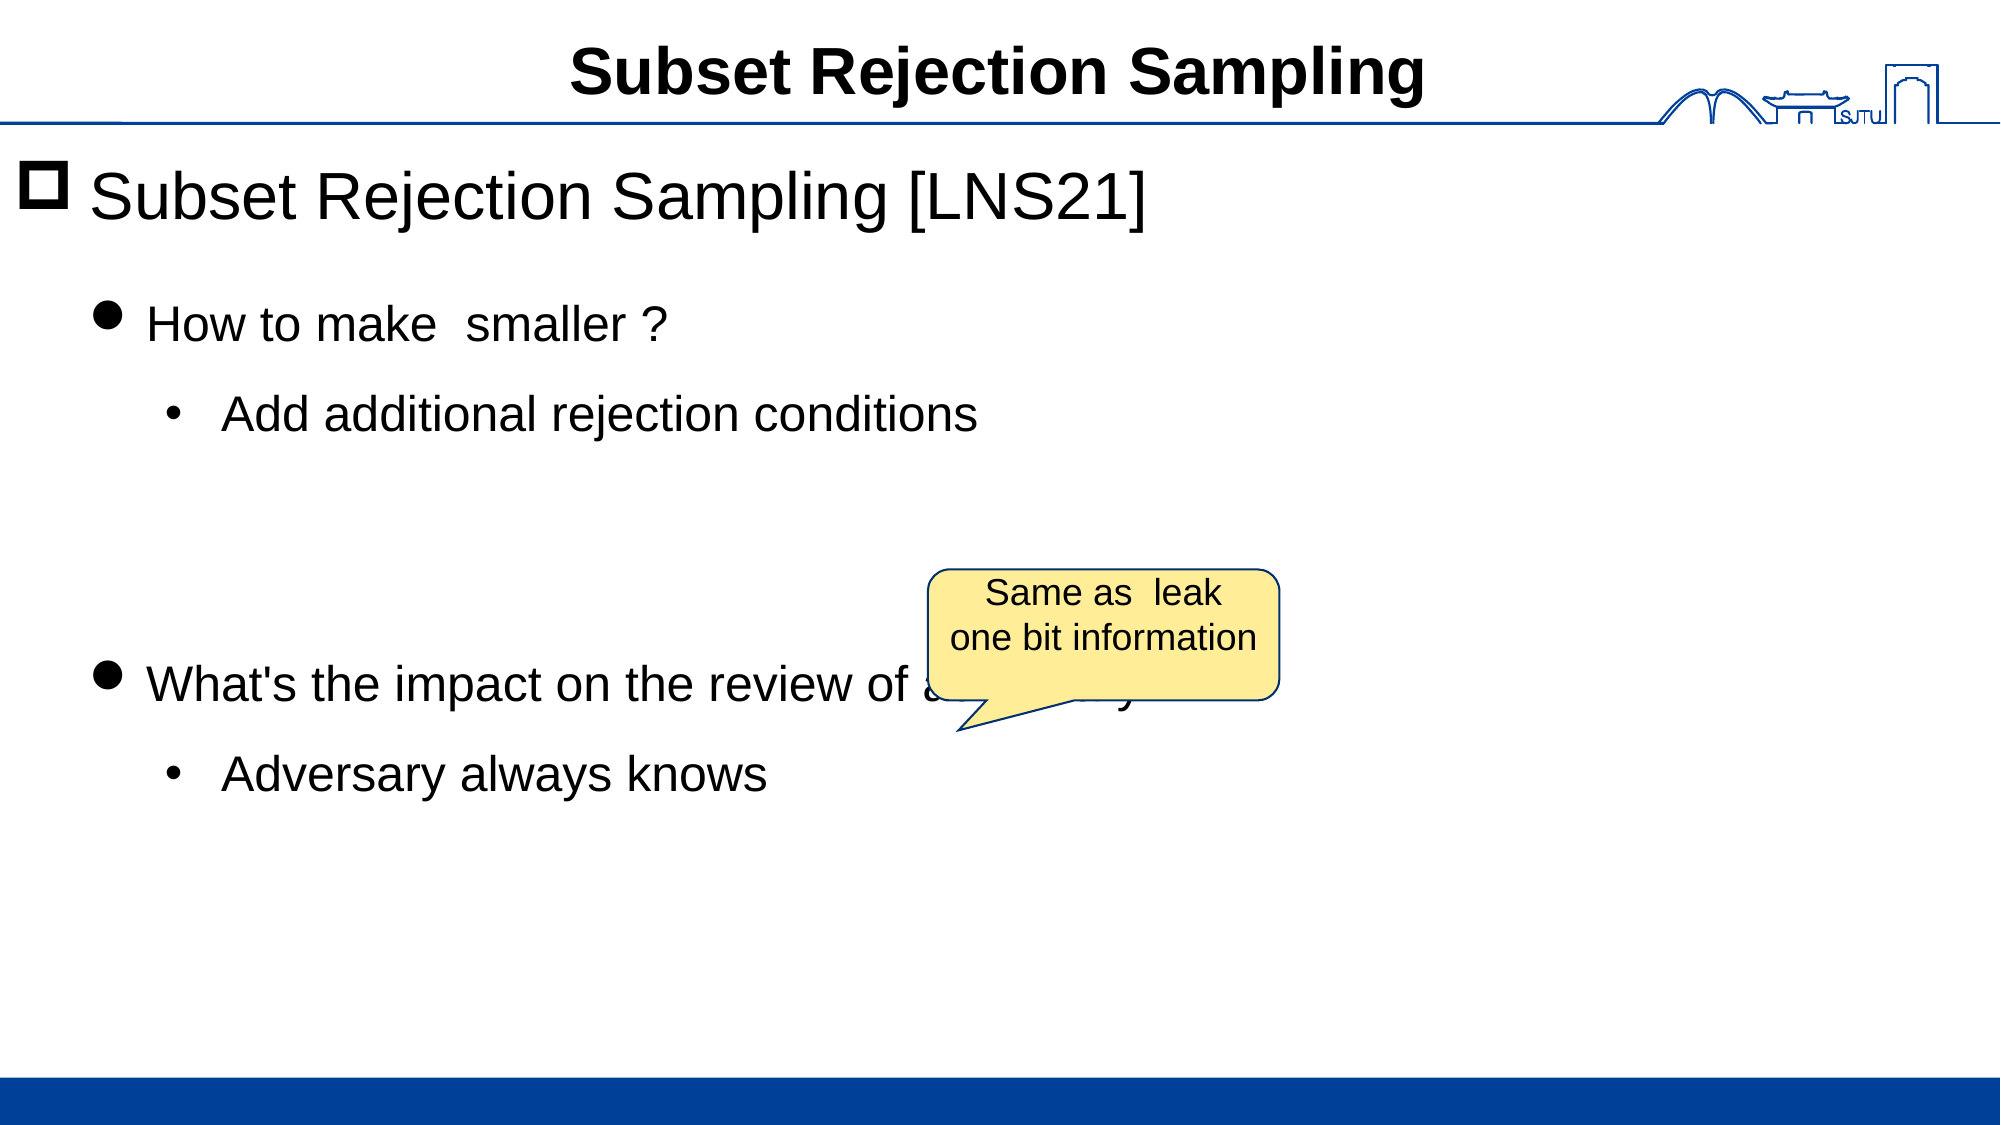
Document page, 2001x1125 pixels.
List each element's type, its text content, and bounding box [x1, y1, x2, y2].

title Subset Rejection Sampling [79, 22, 1919, 124]
text_box Subset Rejection Sampling [LNS21] [0, 146, 1241, 241]
